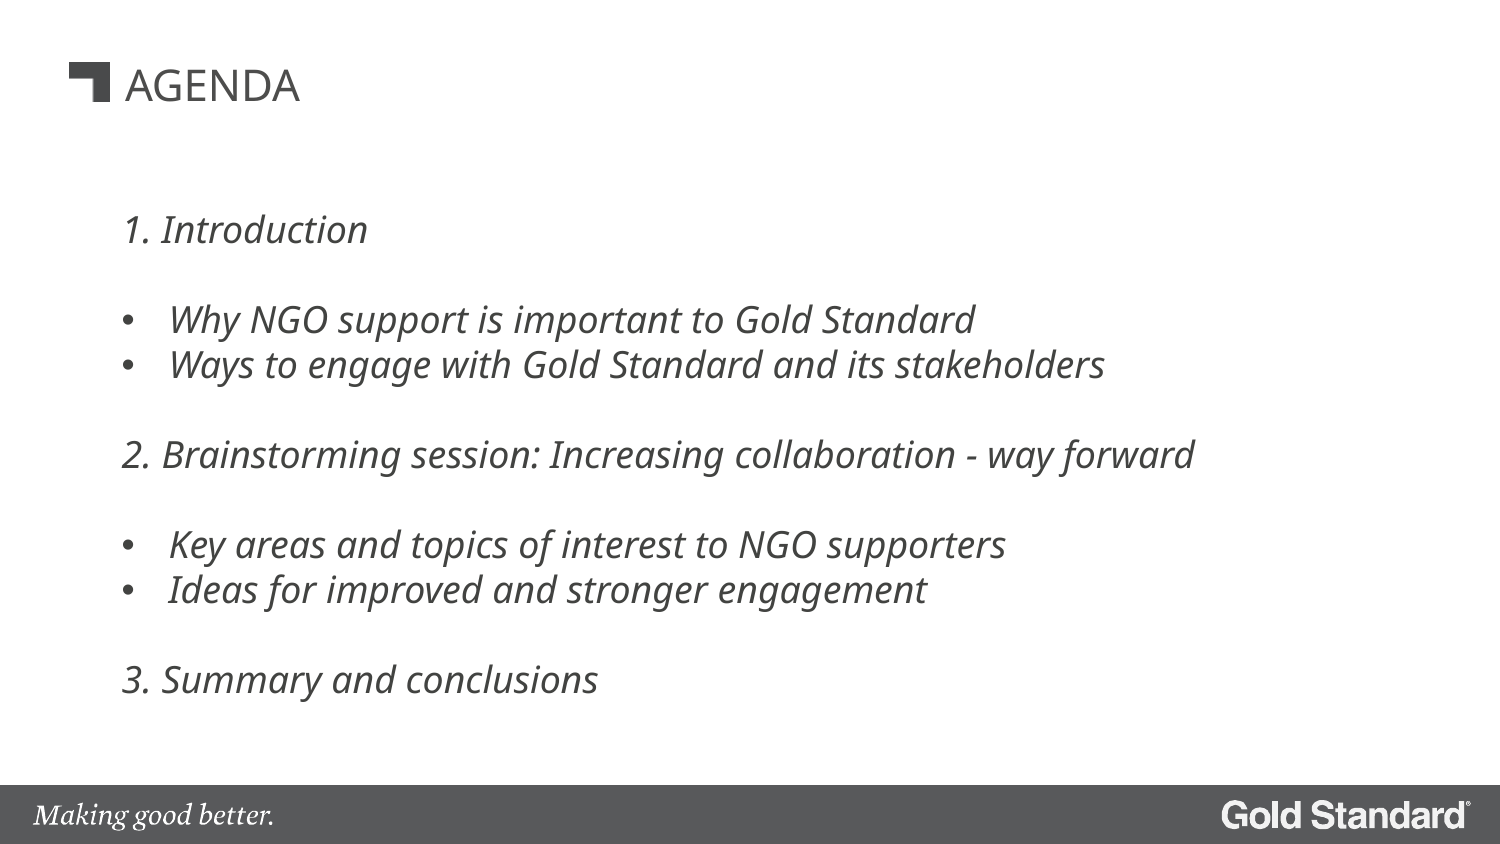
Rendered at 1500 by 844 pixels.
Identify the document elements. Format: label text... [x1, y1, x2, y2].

picture [69, 62, 109, 102]
title AGENDA [109, 50, 1397, 118]
text_box 1. Introduction Why NGO support is important to Gold Standard Ways to engage with Gold Standard and its stakeholders 2. Brainstorming session: Increasing collaboration - way forward Key areas and topics of interest to NGO supporters Ideas for improved and stronger engagement 3. Summary and conclusions [106, 199, 1468, 709]
